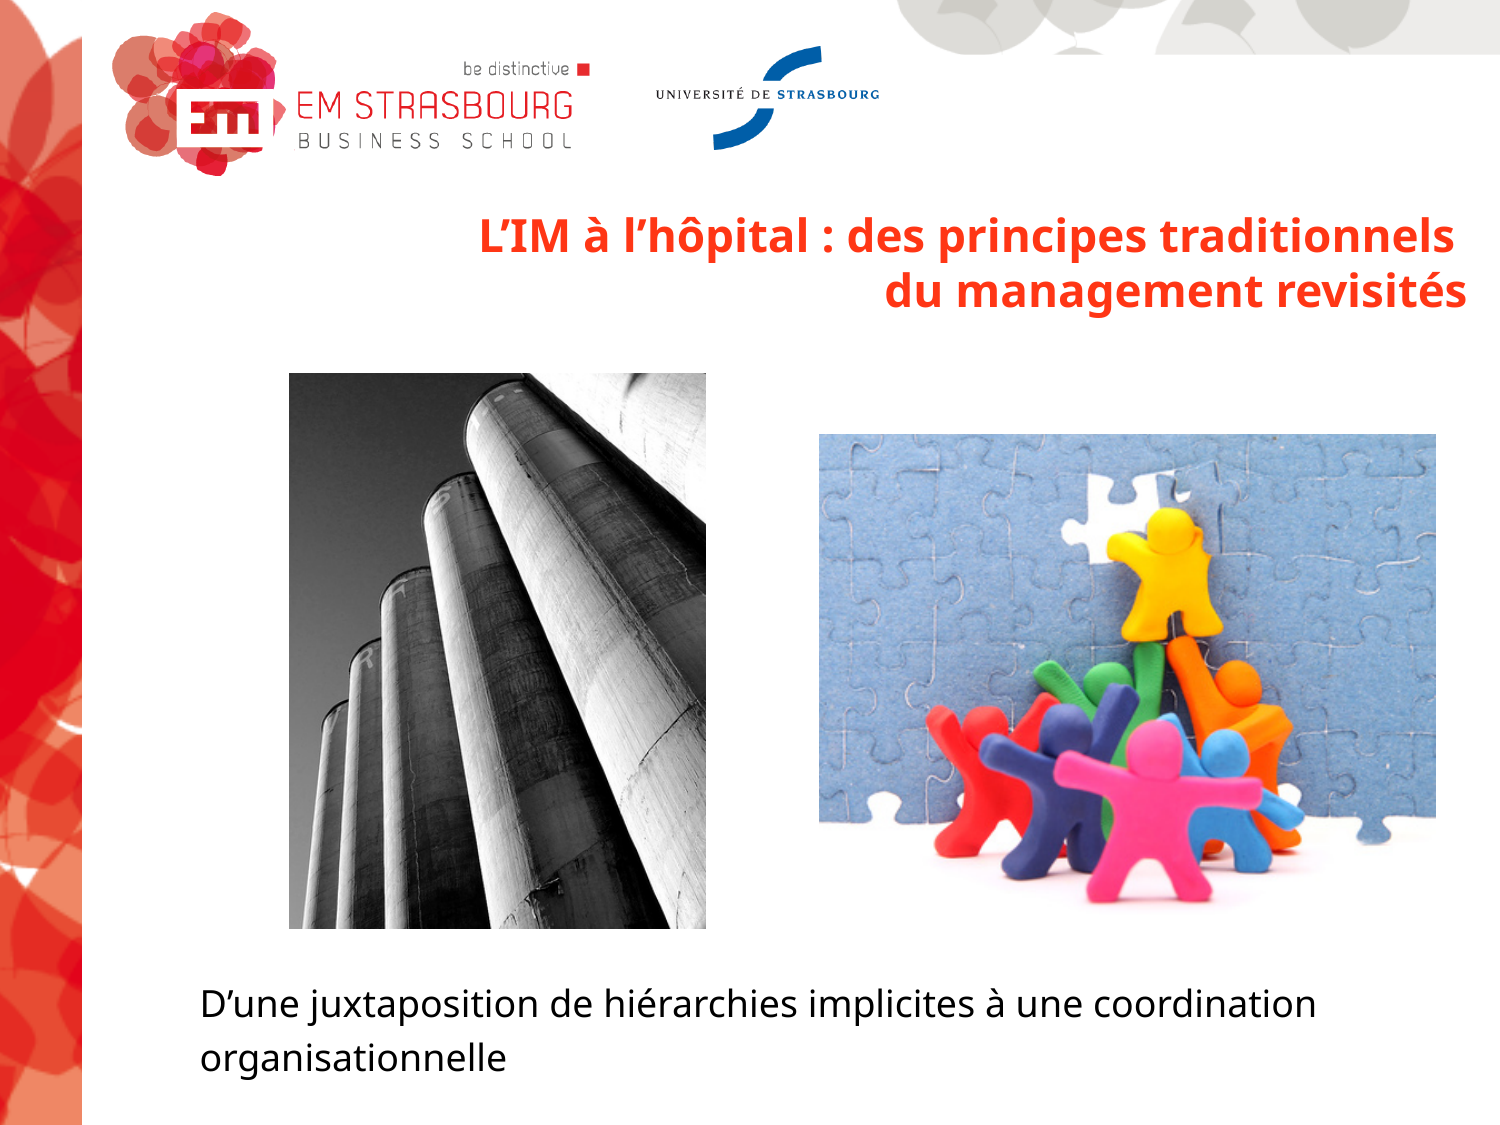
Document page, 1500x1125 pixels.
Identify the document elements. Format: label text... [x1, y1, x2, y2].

text_box D’une juxtaposition de hiérarchies implicites à une coordination organisationnelle [184, 964, 1485, 1087]
picture [0, 0, 82, 1125]
text_box L’IM à l’hôpital : des principes traditionnels du management revisités [105, 199, 1483, 379]
picture [656, 46, 879, 150]
picture [105, 7, 598, 184]
picture [289, 373, 706, 929]
picture [818, 434, 1437, 929]
